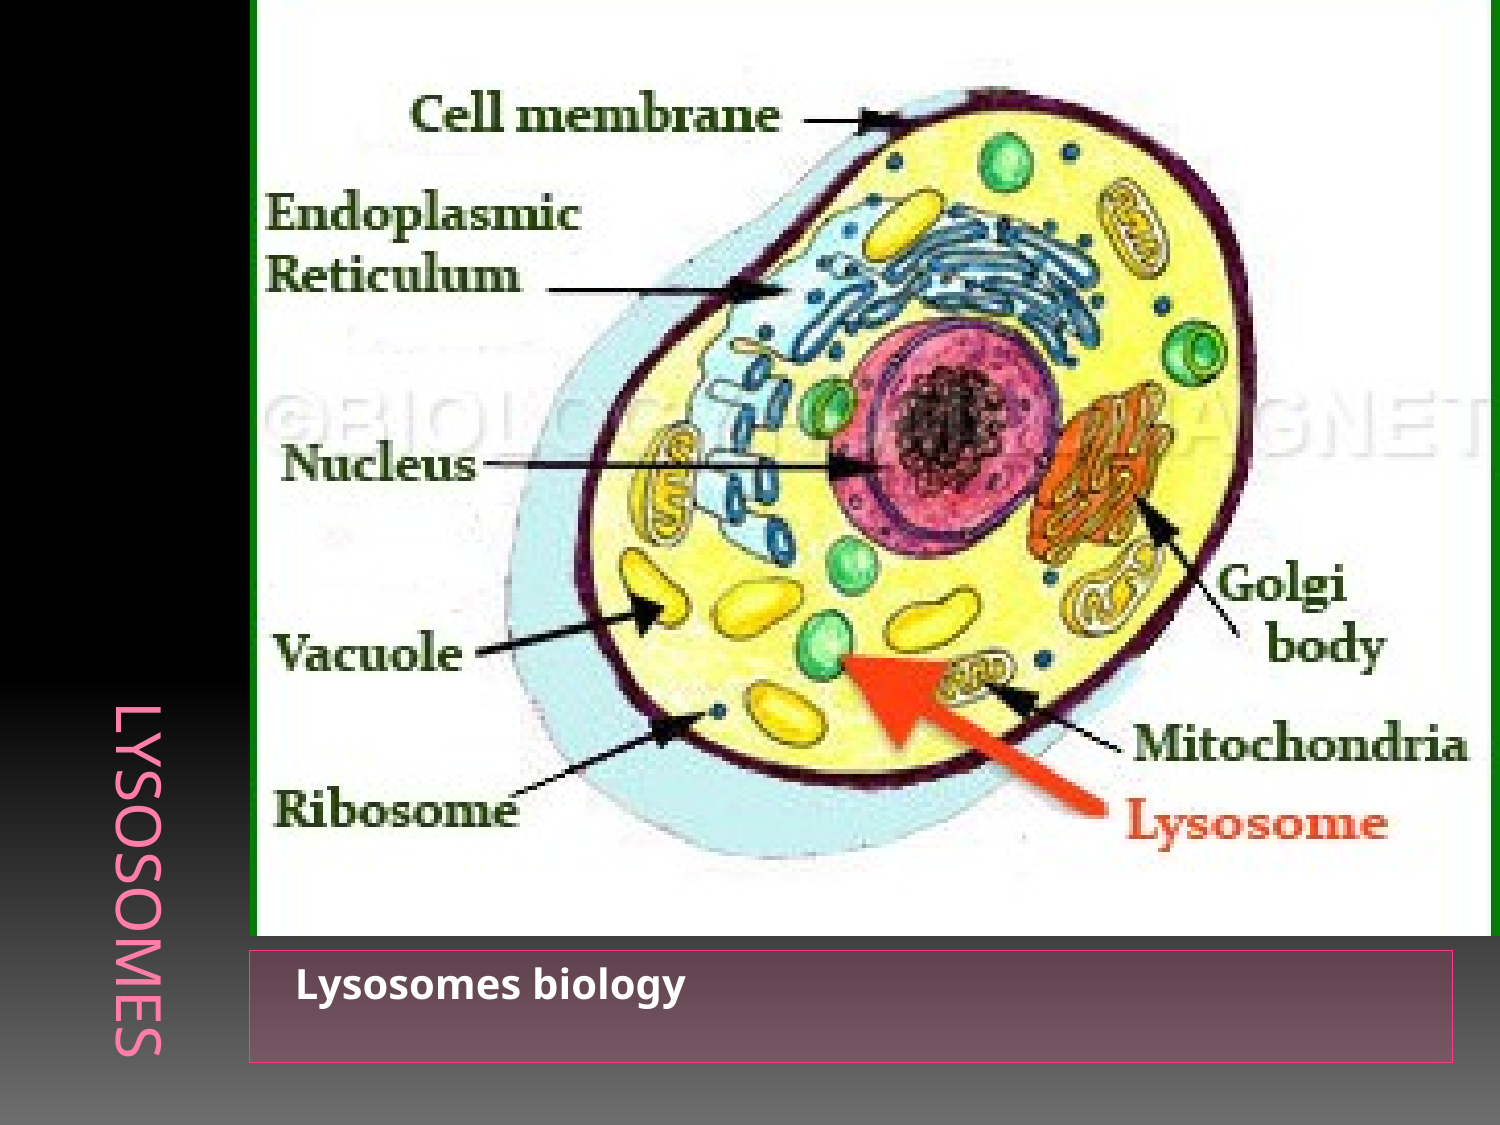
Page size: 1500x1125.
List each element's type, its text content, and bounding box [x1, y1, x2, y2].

picture [249, 0, 1500, 936]
list Lysosomes biology [249, 950, 1453, 1063]
title lysosomes [36, 24, 186, 1075]
